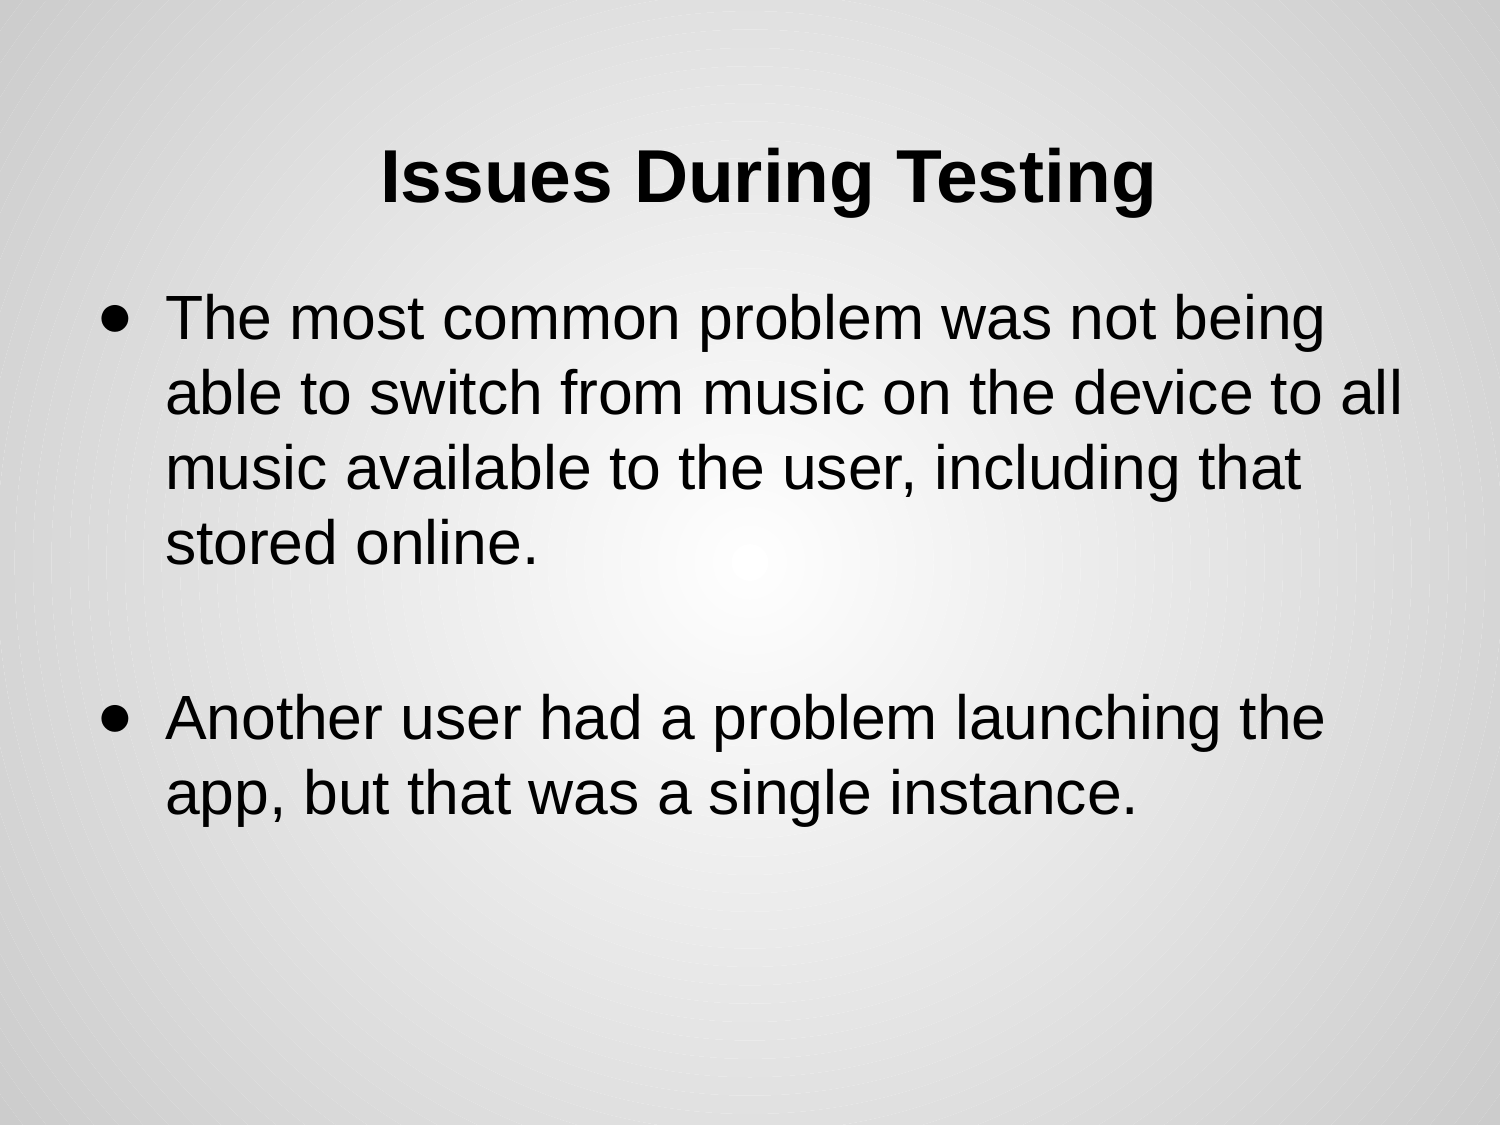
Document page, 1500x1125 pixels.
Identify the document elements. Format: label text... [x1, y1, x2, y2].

list The most common problem was not being able to switch from music on the device to all music available to the user, including that stored online. Another user had a problem launching the app, but that was a single instance. [75, 262, 1425, 1078]
title Issues During Testing [75, 45, 1425, 233]
